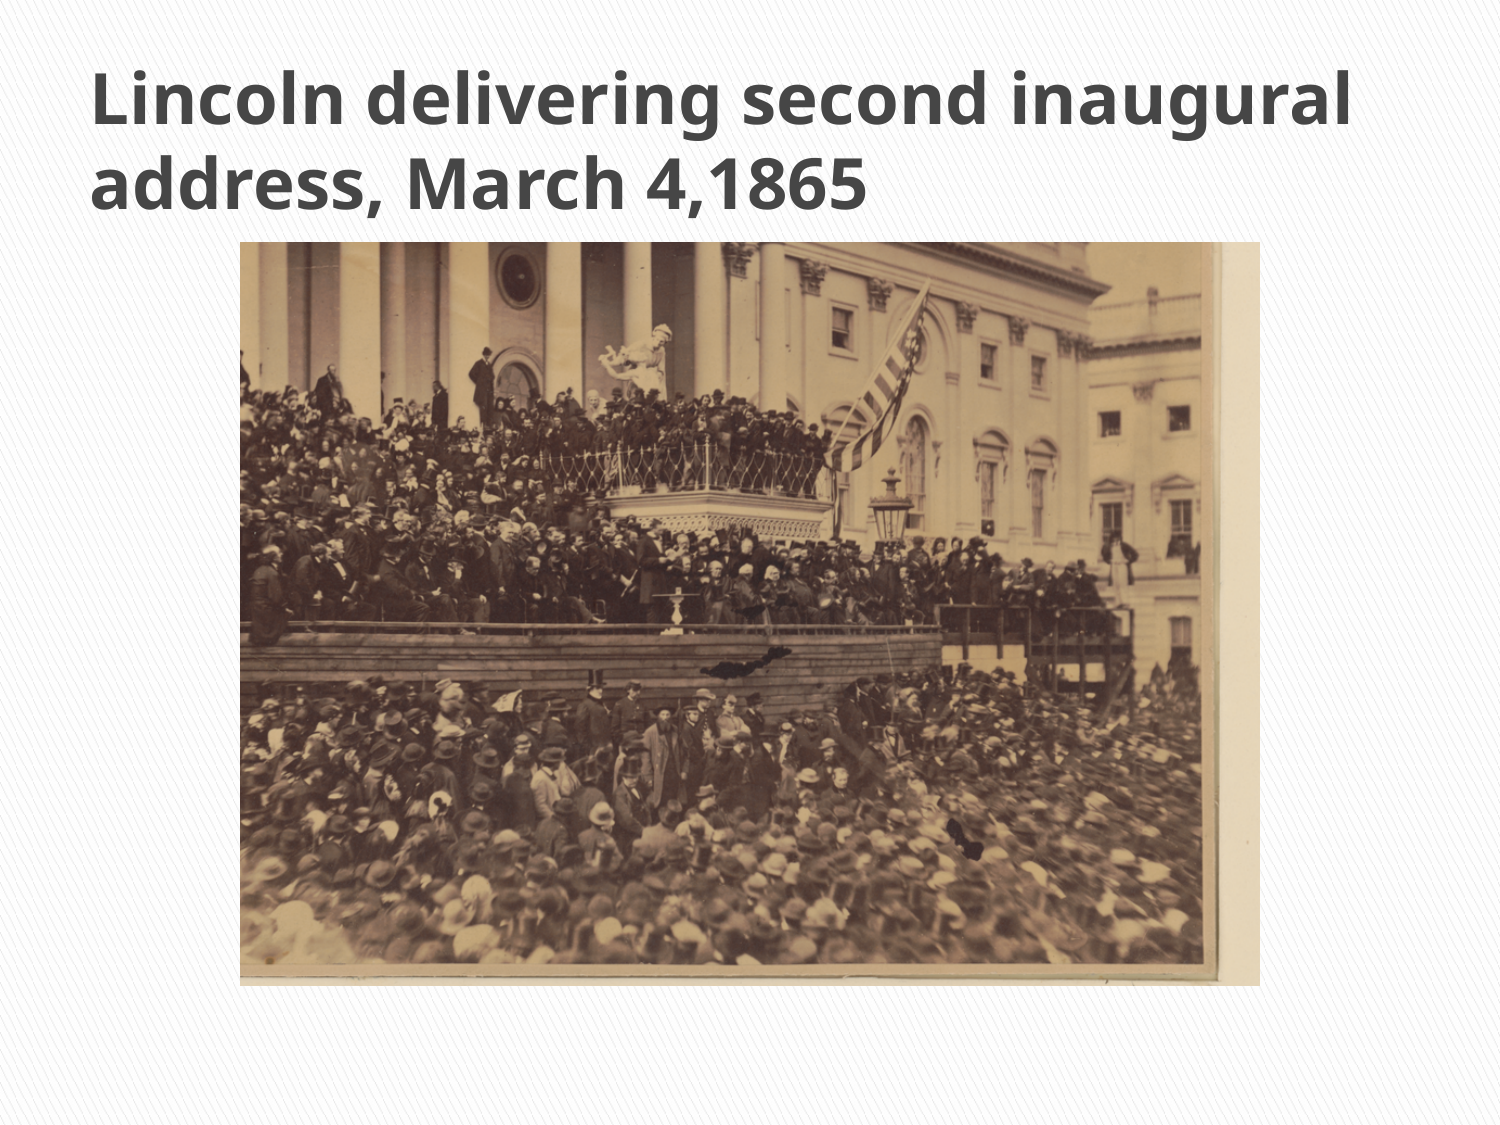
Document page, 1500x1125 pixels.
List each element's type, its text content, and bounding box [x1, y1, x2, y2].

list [239, 242, 1261, 986]
title Lincoln delivering second inaugural address, March 4,1865 [75, 45, 1425, 233]
